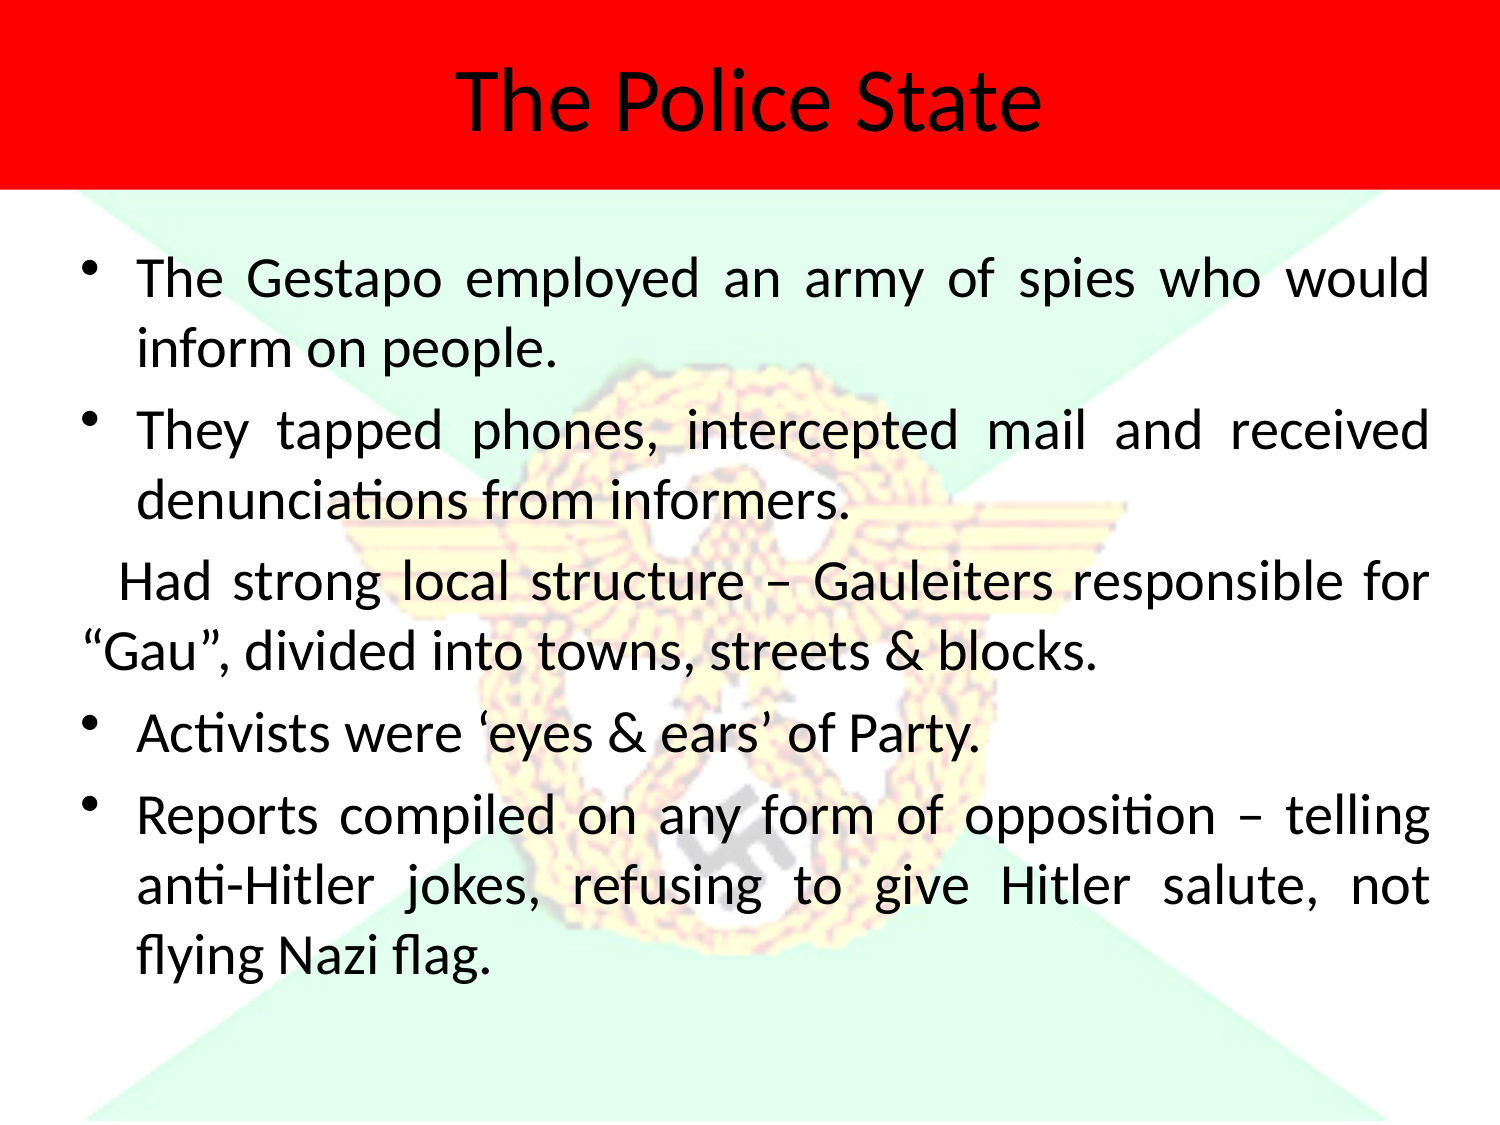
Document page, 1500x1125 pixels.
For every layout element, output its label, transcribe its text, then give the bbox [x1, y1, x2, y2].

list The Gestapo employed an army of spies who would inform on people. They tapped phones, intercepted mail and received denunciations from informers. Had strong local structure – Gauleiters responsible for “Gau”, divided into towns, streets & blocks. Activists were ‘eyes & ears’ of Party. Reports compiled on any form of opposition – telling anti-Hitler jokes, refusing to give Hitler salute, not flying Nazi flag. [1410, 231, 1447, 907]
picture [64, 186, 1404, 1121]
title The Police State [0, 0, 1500, 190]
